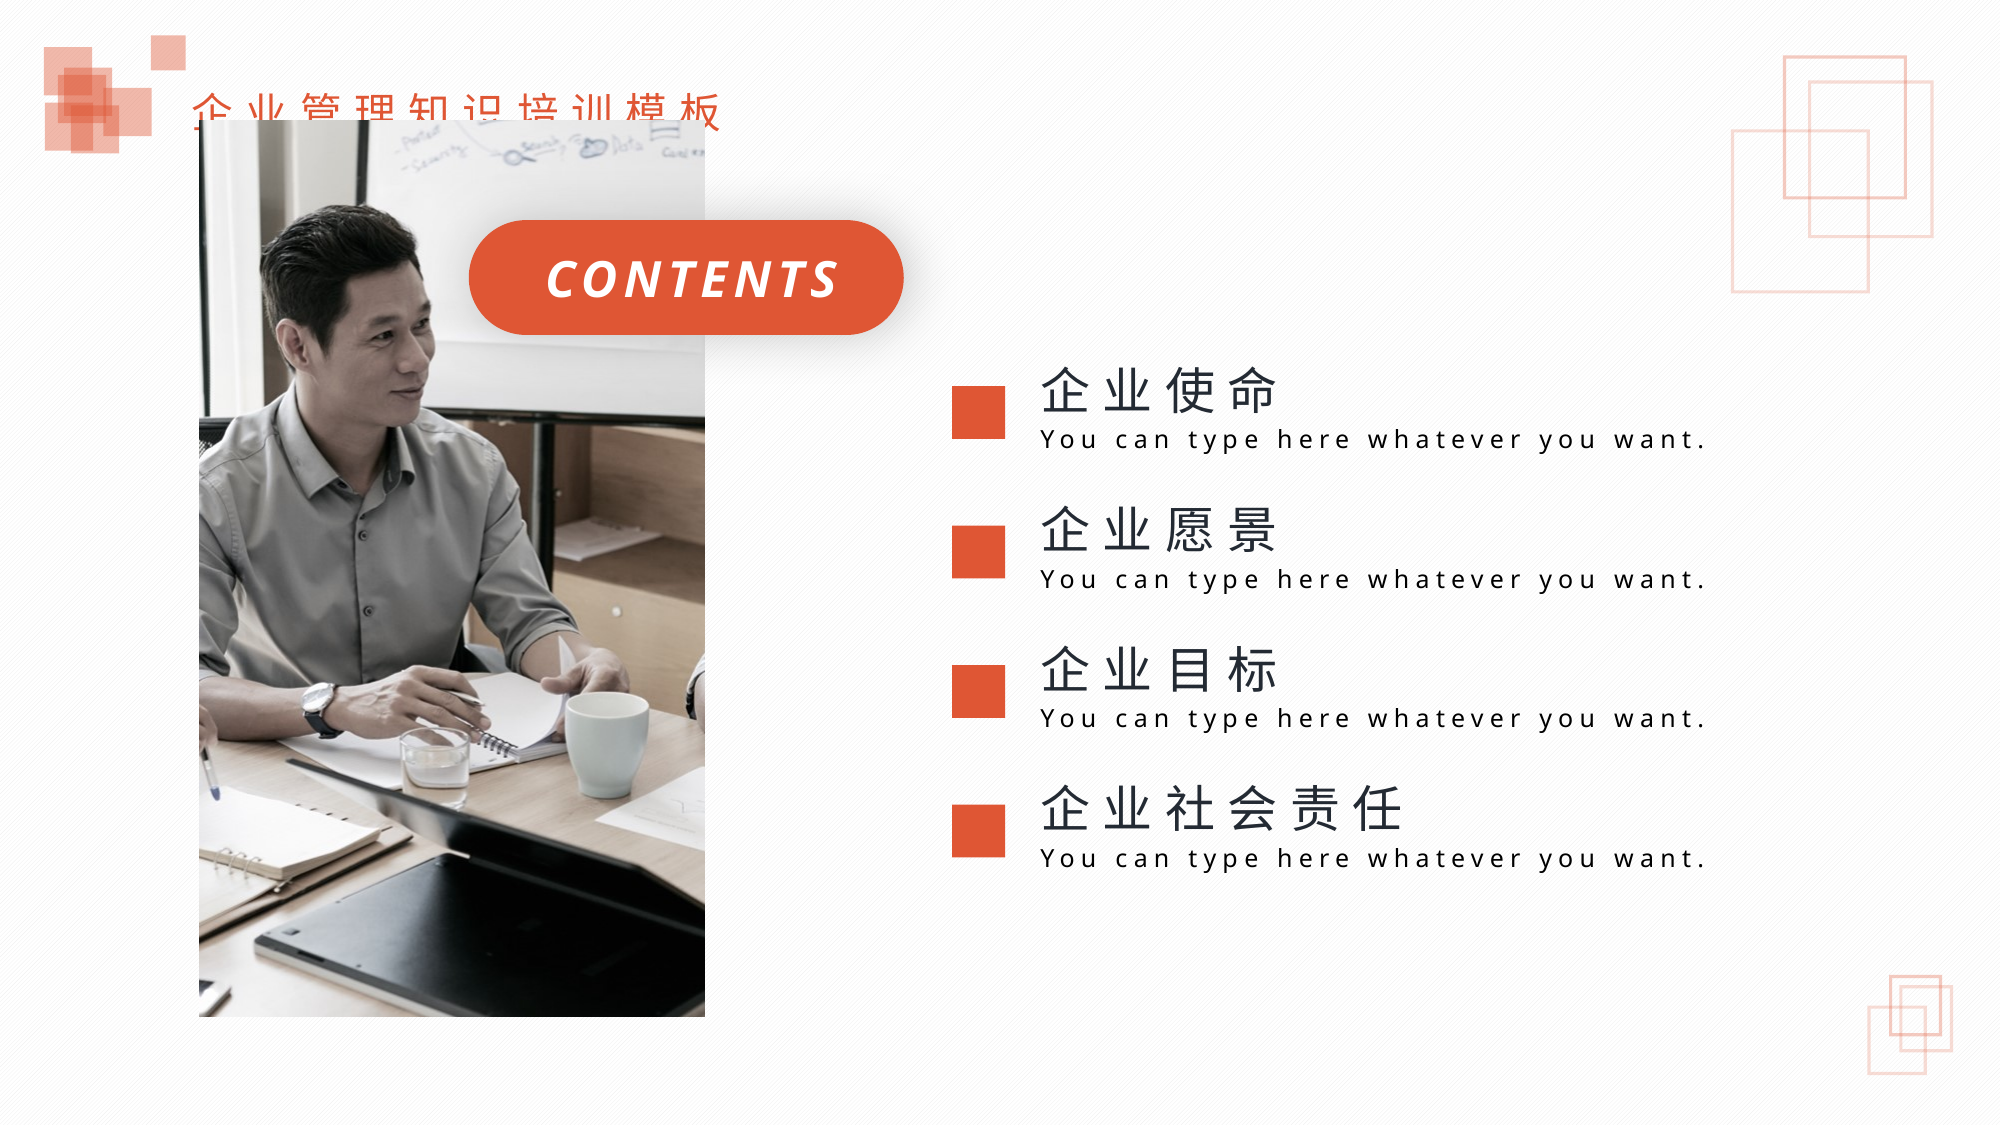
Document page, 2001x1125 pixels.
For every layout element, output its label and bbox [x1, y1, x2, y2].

text_box [952, 491, 1733, 602]
text_box [952, 351, 1733, 462]
text_box [1732, 56, 1933, 292]
text_box [952, 770, 1733, 881]
text_box [468, 220, 904, 335]
text_box [952, 630, 1733, 741]
picture [199, 120, 705, 1017]
